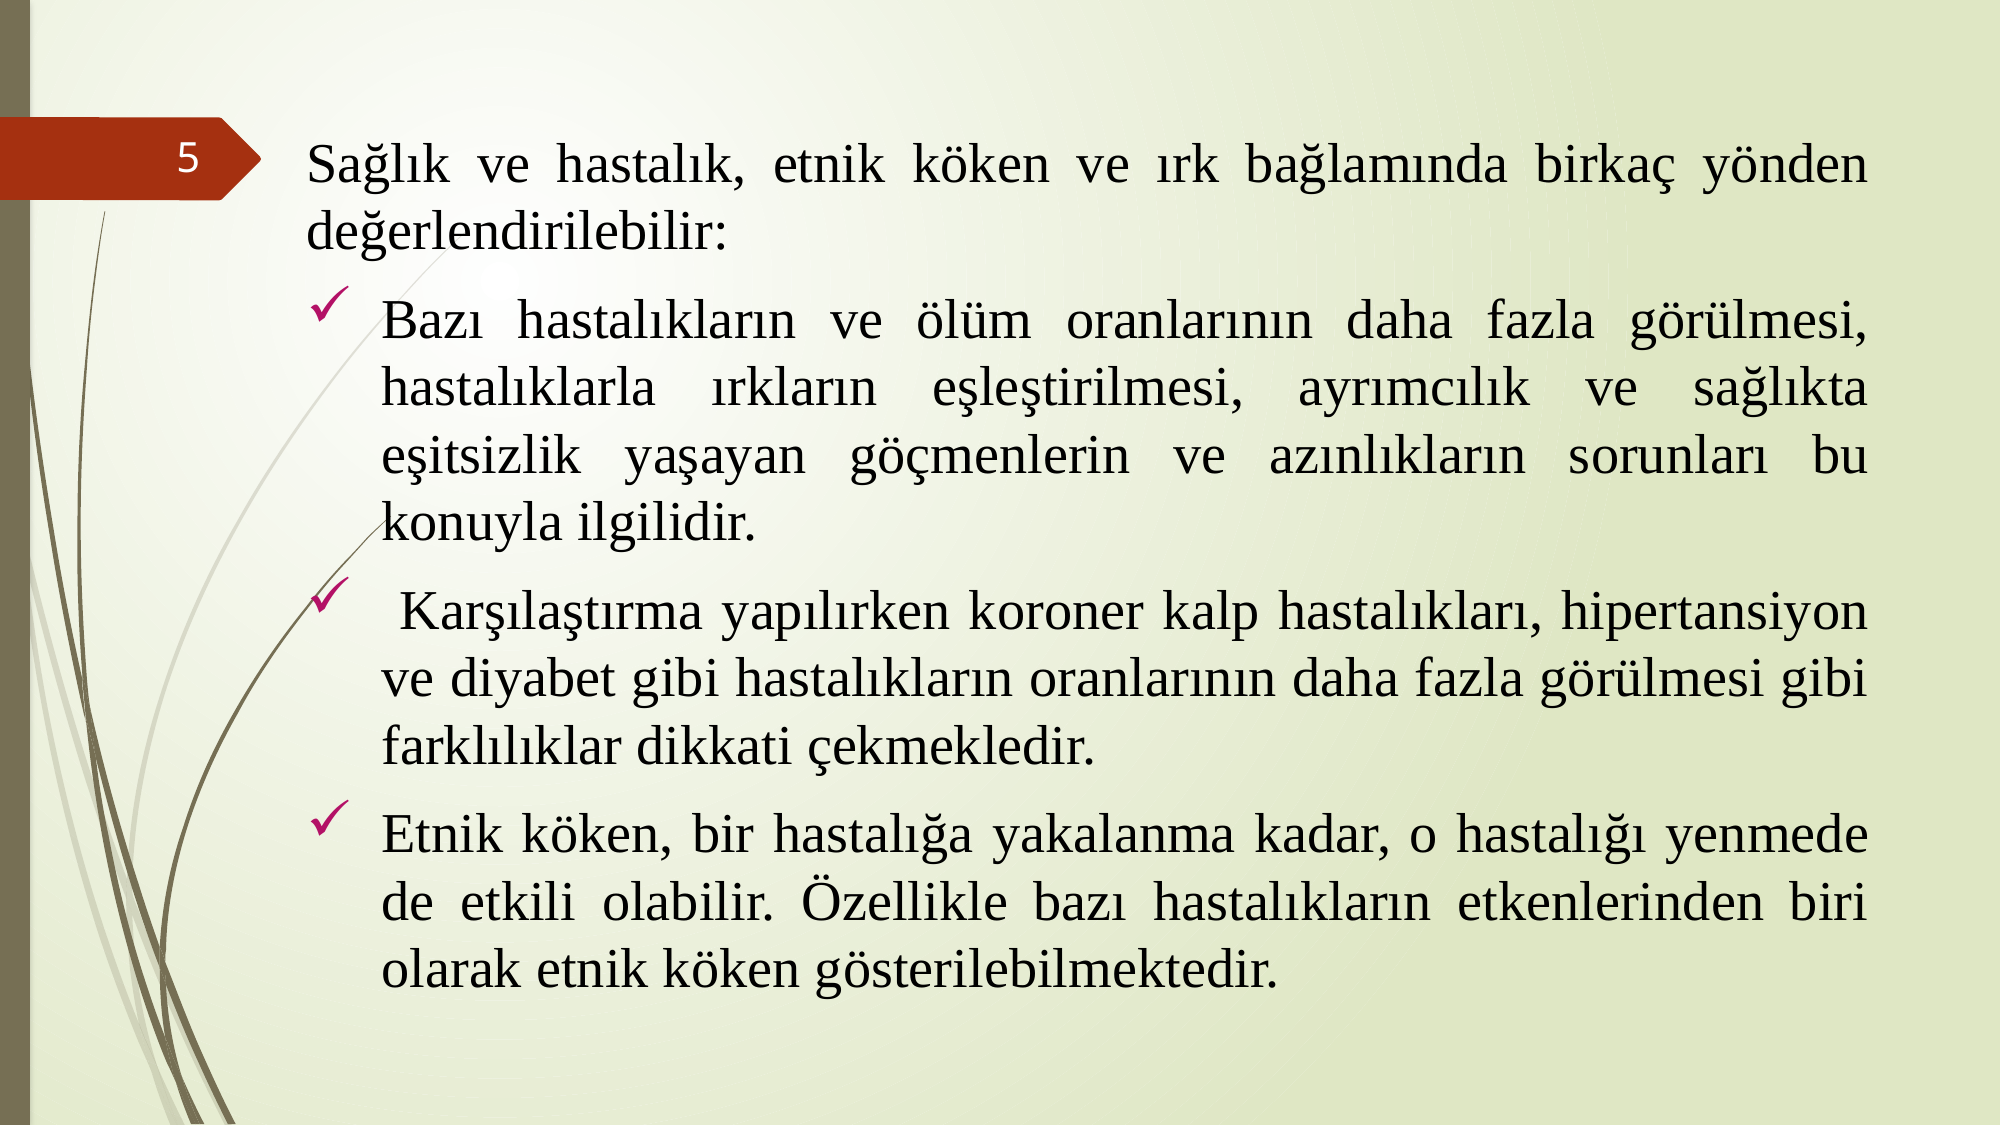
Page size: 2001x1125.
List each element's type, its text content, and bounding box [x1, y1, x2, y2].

slide_number 5 [87, 129, 216, 190]
text_box [1434, 916, 1554, 975]
list Sağlık ve hastalık, etnik köken ve ırk bağlamında birkaç yönden değerlendirilebilir: Bazı hastalıkların ve ölüm oranlarının daha fazla görülmesi, hastalıklarla ırkların eşleştirilmesi, ayrımcılık ve sağlıkta eşitsizlik yaşayan göçmenlerin ve azınlıkların sorunları bu konuyla ilgilidir. Karşılaştırma yapılırken koroner kalp hastalıkları, hipertansiyon ve diyabet gibi hastalıkların oranlarının daha fazla görülmesi gibi farklılıklar dikkati çekmekledir. Etnik köken, bir hastalığa yakalanma kadar, o hastalığı yenmede de etkili olabilir. Özellikle bazı hastalıkların etkenlerinden biri olarak etnik köken gösterilebilmektedir. [291, 90, 1886, 1035]
